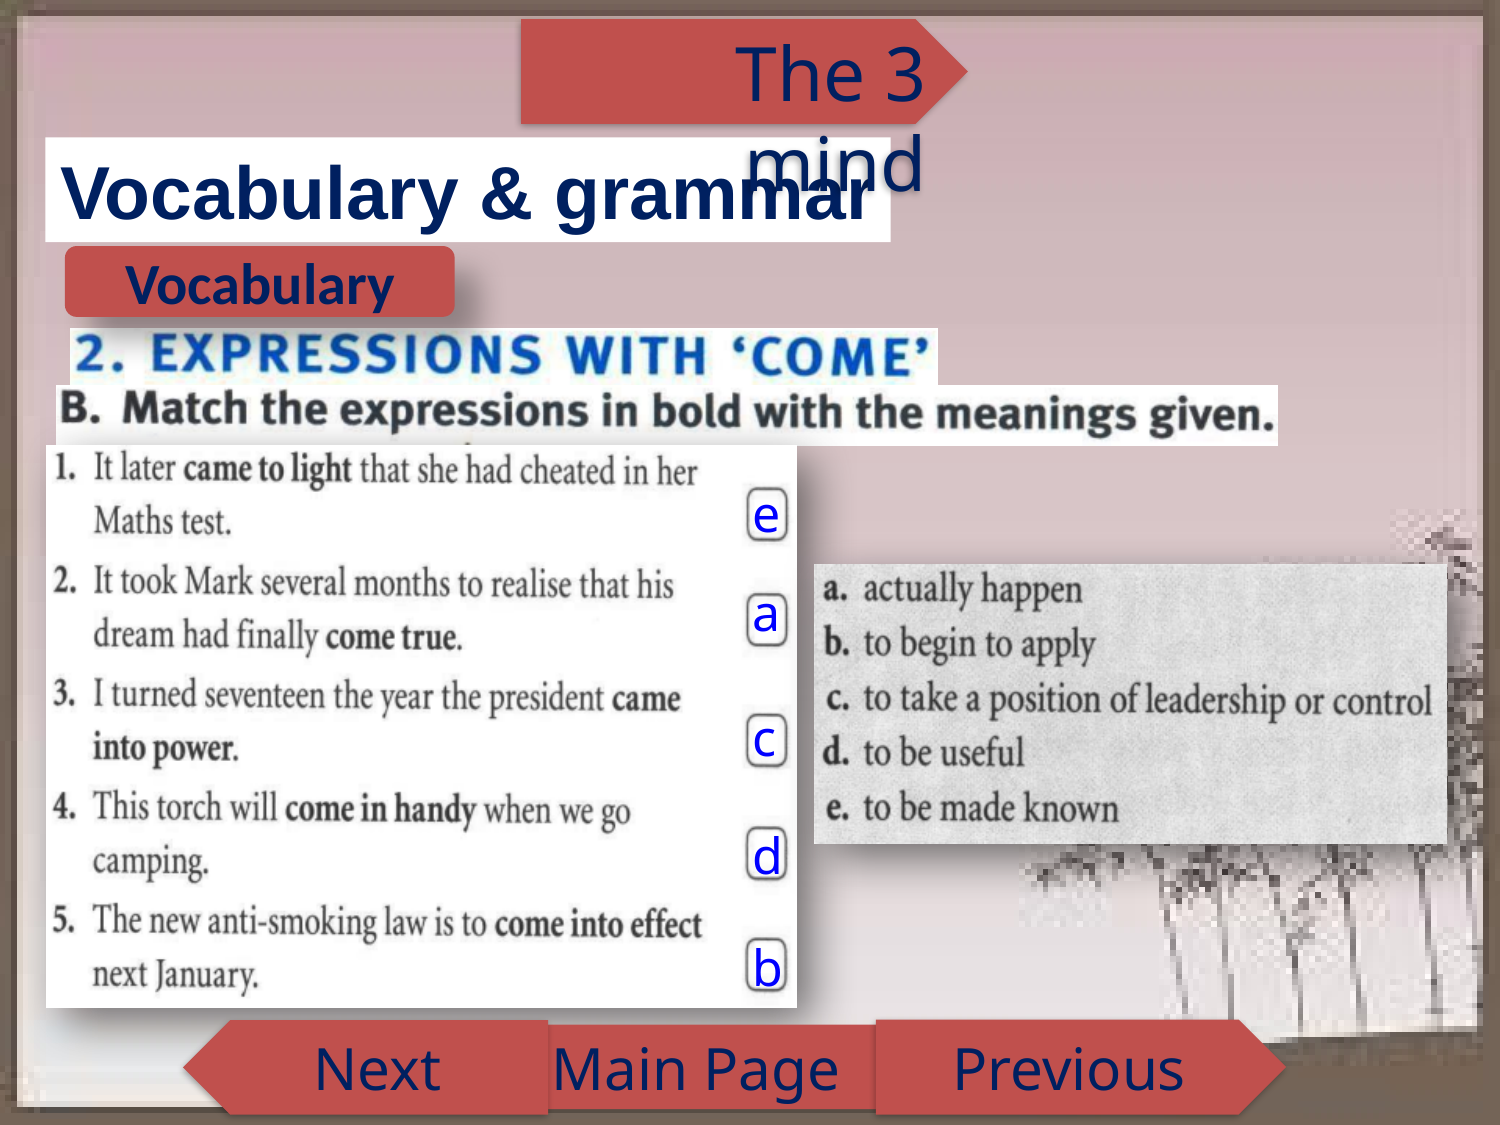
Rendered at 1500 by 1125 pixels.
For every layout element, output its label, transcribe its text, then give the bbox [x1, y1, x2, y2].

text_box Vocabulary [62, 243, 457, 319]
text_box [182, 1019, 1287, 1115]
text_box Vocabulary & grammar [45, 137, 891, 243]
text_box 3 The mind [521, 19, 968, 124]
picture [0, 0, 1500, 1125]
